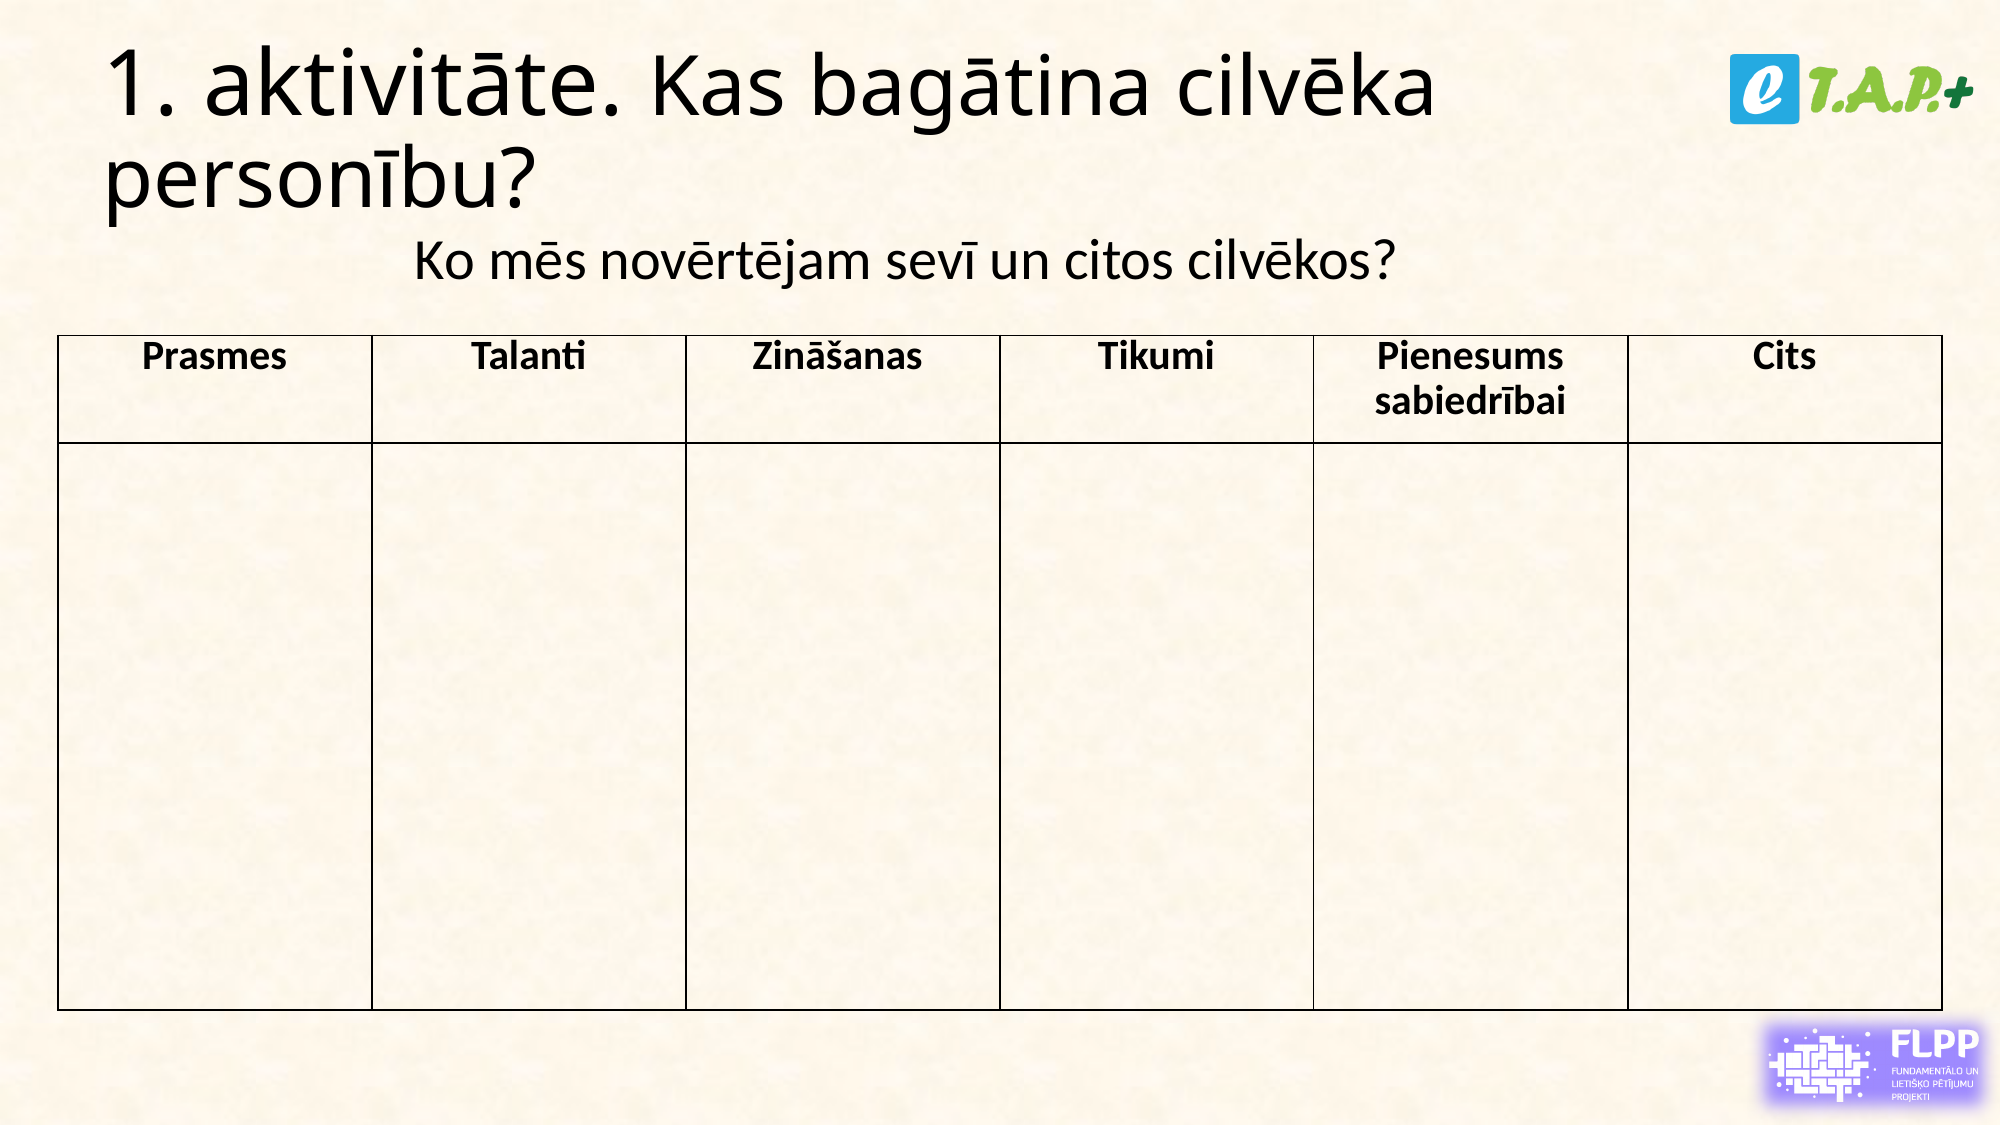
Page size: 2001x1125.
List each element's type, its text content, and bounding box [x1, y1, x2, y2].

picture [1773, 1033, 1975, 1097]
table_header Prasmes [59, 336, 371, 442]
table_cell [687, 444, 999, 1009]
table_header Cits [1629, 336, 1941, 442]
text_box Ko mēs novērtējam sevī un citos cilvēkos? [399, 214, 1618, 299]
table_header Pienesums sabiedrībai [1314, 336, 1627, 442]
table_cell [1001, 444, 1313, 1009]
picture [1695, 25, 2001, 151]
table_cell [1629, 444, 1941, 1009]
text_box Cilvēks kā cilvēks ir vērtīgs, jo…. [1767, 1027, 1980, 1103]
title 1. aktivitāte. Kas bagātina cilvēka personību? [87, 47, 1863, 215]
table_header Talanti [373, 336, 685, 442]
table_cell [59, 444, 371, 1009]
table_header Tikumi [1001, 336, 1313, 442]
table_cell [1314, 444, 1627, 1009]
table_cell [373, 444, 685, 1009]
table_header Zināšanas [687, 336, 999, 442]
